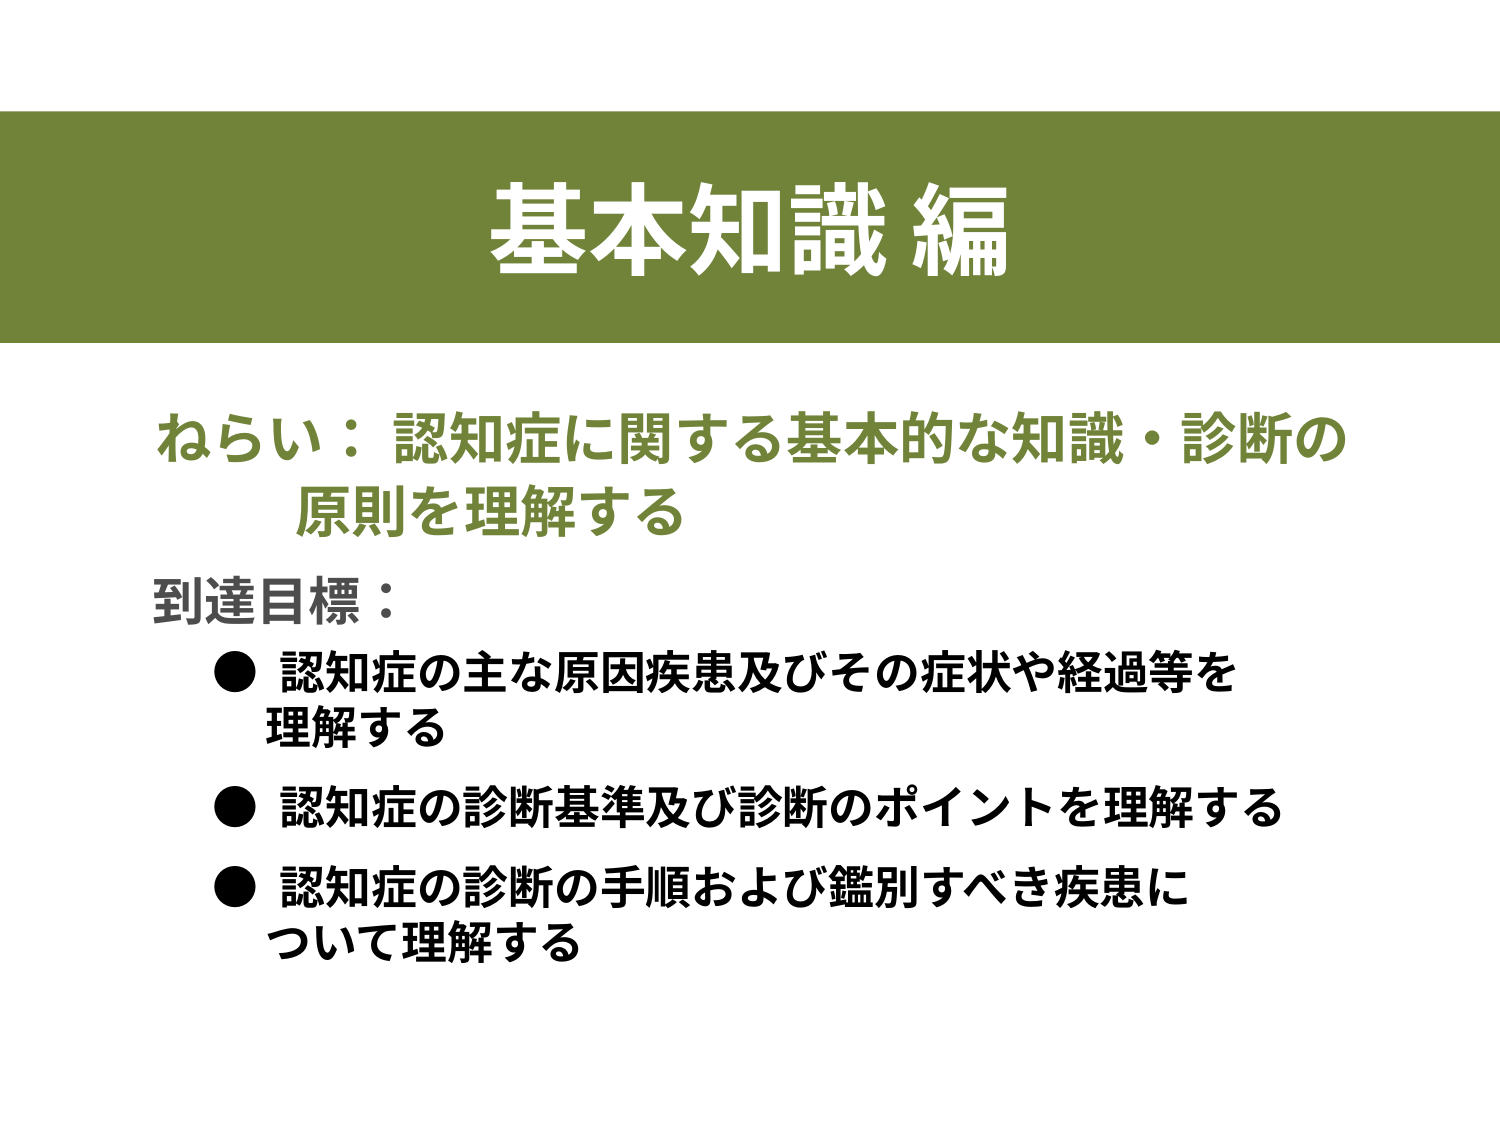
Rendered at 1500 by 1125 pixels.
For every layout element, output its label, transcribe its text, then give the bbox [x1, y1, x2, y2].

text_box 基本知識 編 [423, 164, 1077, 291]
text_box [0, 111, 1500, 343]
text_box ねらい： 認知症に関する基本的な知識・診断の 原則を理解する 到達目標： ● 認知症の主な原因疾患及びその症状や経過等を 理解する ● 認知症の診断基準及び診断のポイントを理解する ● 認知症の診断の手順および鑑別すべき疾患に ついて理解する [113, 395, 1420, 1017]
